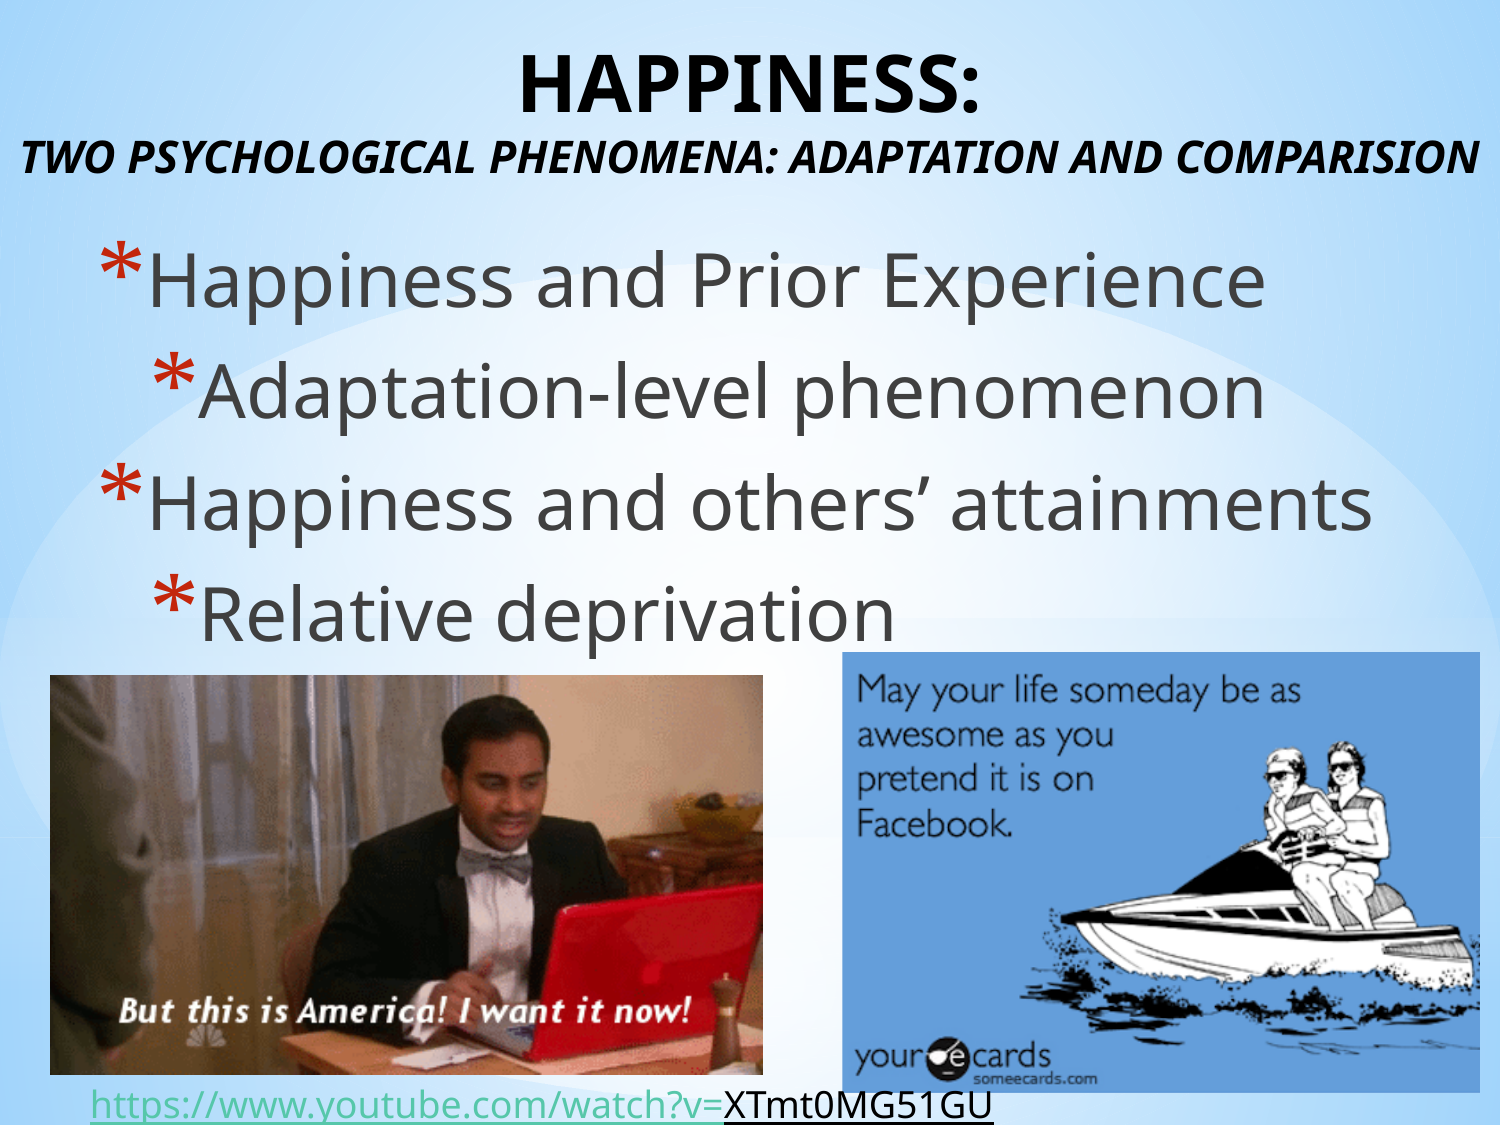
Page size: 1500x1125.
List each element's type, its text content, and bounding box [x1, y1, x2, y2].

picture [842, 652, 1481, 1093]
text_box https://www.youtube.com/watch?v=XTmt0MG51GU [74, 1074, 1315, 1125]
list Happiness and Prior Experience Adaptation-level phenomenon Happiness and others’ attainments Relative deprivation [75, 224, 1500, 968]
picture [49, 674, 763, 1075]
title HAPPINESS: TWO PSYCHOLOGICAL PHENOMENA: ADAPTATION AND COMPARISION [0, 25, 1500, 213]
